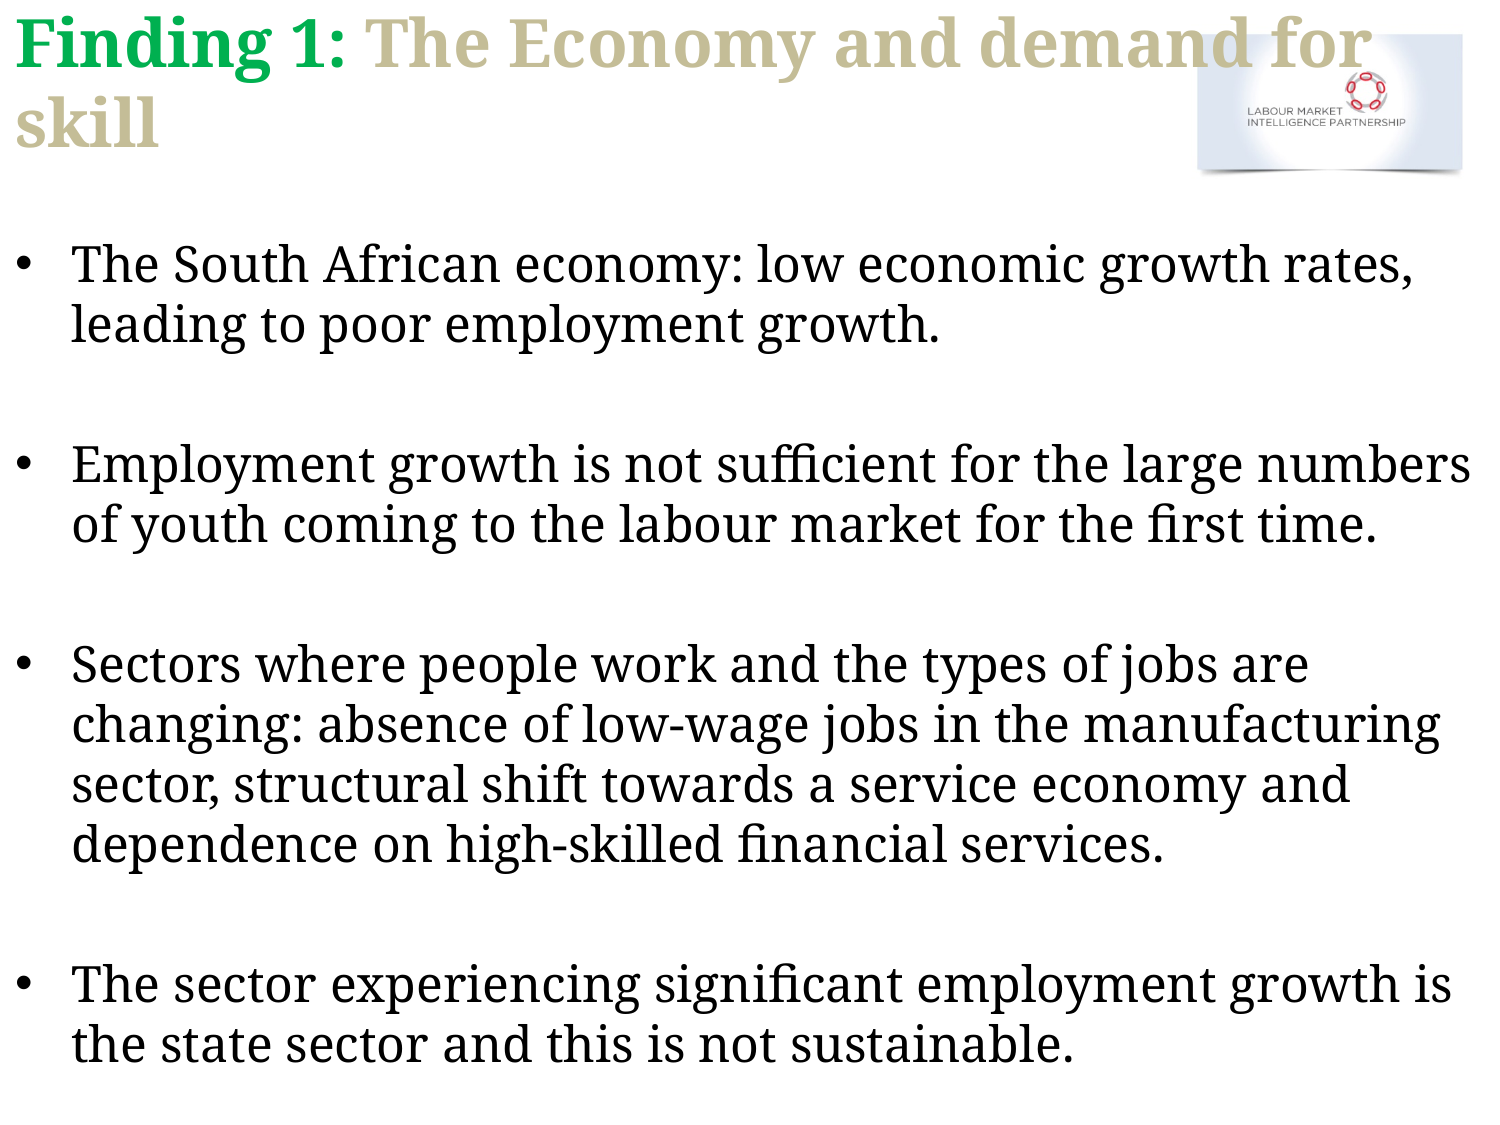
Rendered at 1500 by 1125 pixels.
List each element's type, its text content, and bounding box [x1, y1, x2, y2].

title Finding 1: The Economy and demand for skill [0, 0, 1500, 163]
list The South African economy: low economic growth rates, leading to poor employment growth. Employment growth is not sufficient for the large numbers of youth coming to the labour market for the first time. Sectors where people work and the types of jobs are changing: absence of low-wage jobs in the manufacturing sector, structural shift towards a service economy and dependence on high-skilled financial services. The sector experiencing significant employment growth is the state sector and this is not sustainable. [0, 224, 1500, 1125]
picture [1136, 163, 1500, 188]
